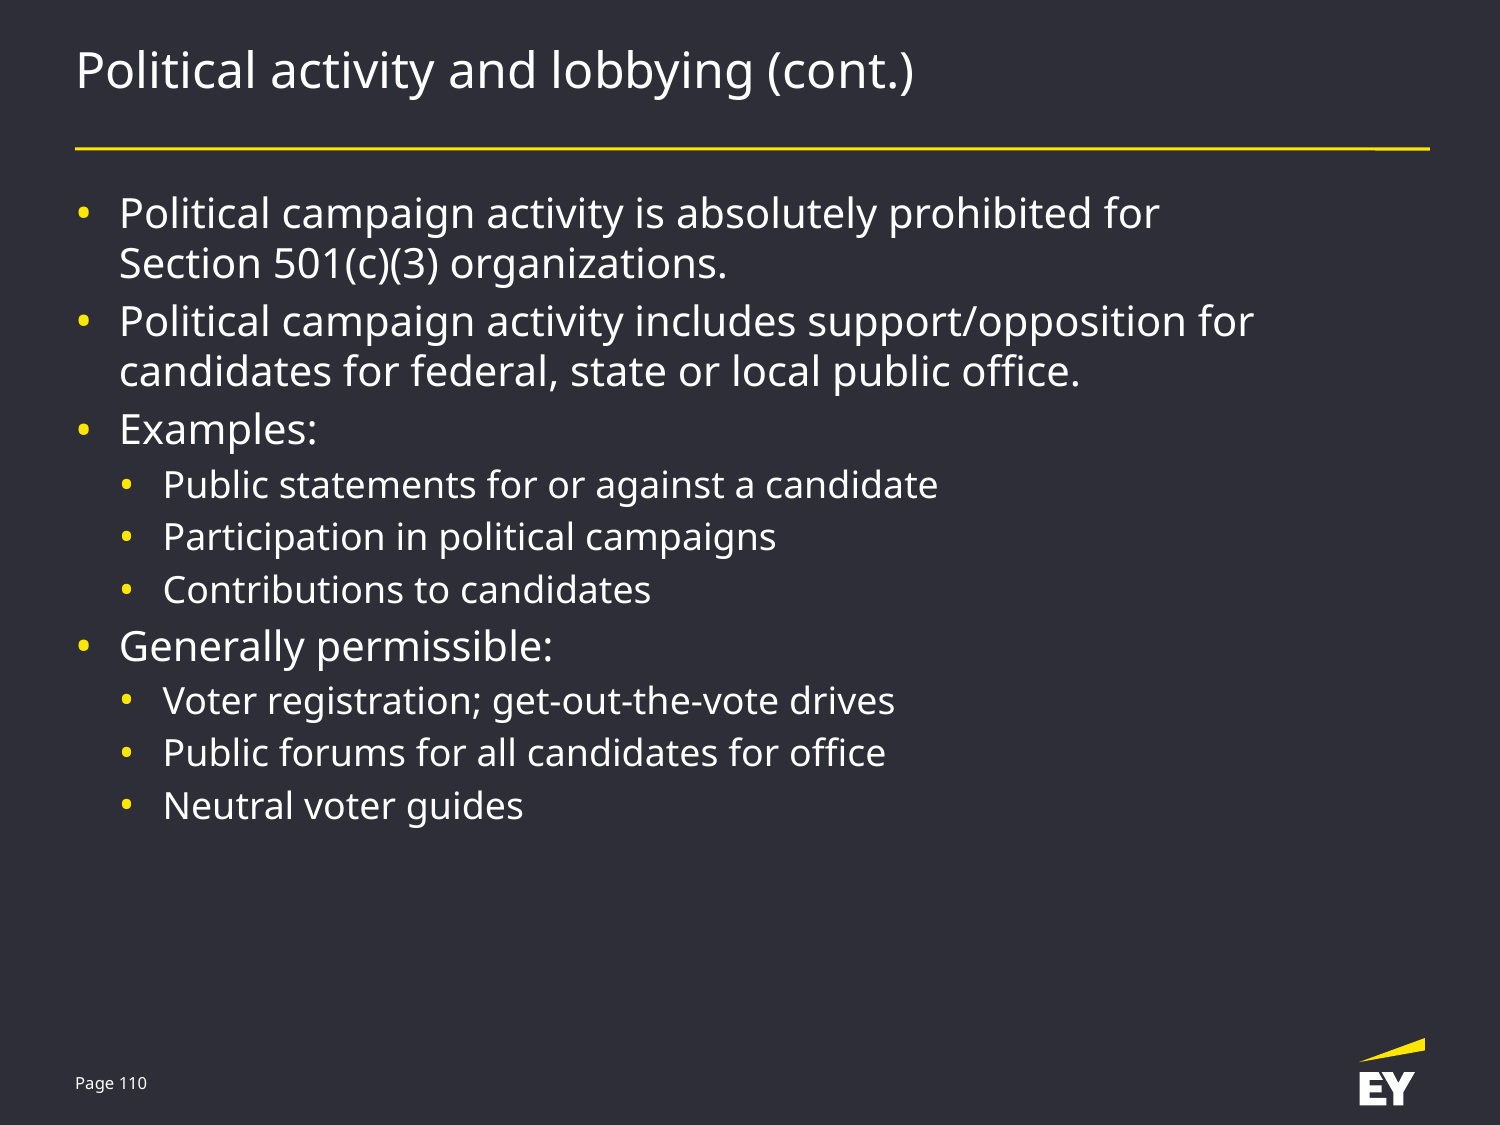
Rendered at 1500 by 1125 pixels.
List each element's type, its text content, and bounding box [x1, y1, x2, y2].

title Political activity and lobbying (cont.) [75, 48, 1425, 146]
list Political campaign activity is absolutely prohibited for Section 501(c)(3) organizations. Political campaign activity includes support/opposition for candidates for federal, state or local public office. Examples: Public statements for or against a candidate Participation in political campaigns Contributions to candidates Generally permissible: Voter registration; get-out-the-vote drives Public forums for all candidates for office Neutral voter guides [75, 186, 1425, 999]
